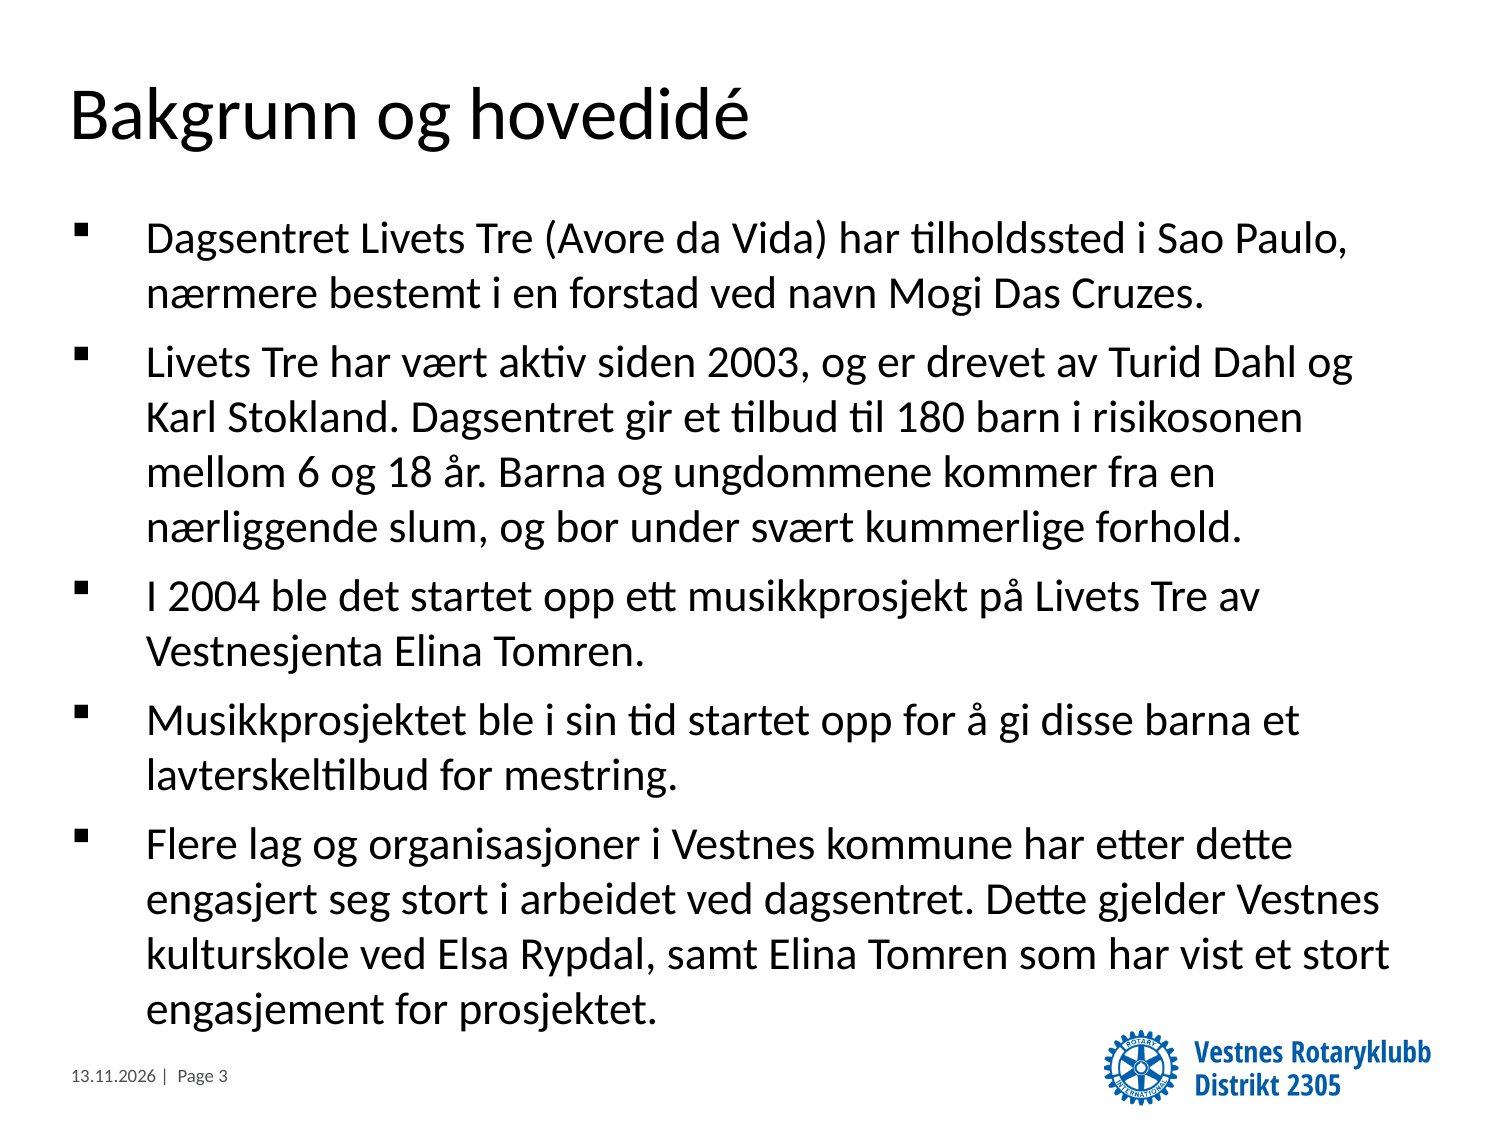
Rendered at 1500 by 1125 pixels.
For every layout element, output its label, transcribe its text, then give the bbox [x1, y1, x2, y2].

title Bakgrunn og hovedidé [69, 68, 1427, 156]
picture [1104, 1029, 1436, 1107]
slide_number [70, 1063, 727, 1089]
list Dagsentret Livets Tre (Avore da Vida) har tilholdssted i Sao Paulo, nærmere bestemt i en forstad ved navn Mogi Das Cruzes. Livets Tre har vært aktiv siden 2003, og er drevet av Turid Dahl og Karl Stokland. Dagsentret gir et tilbud til 180 barn i risikosonen mellom 6 og 18 år. Barna og ungdommene kommer fra en nærliggende slum, og bor under svært kummerlige forhold. I 2004 ble det startet opp ett musikkprosjekt på Livets Tre av Vestnesjenta Elina Tomren. Musikkprosjektet ble i sin tid startet opp for å gi disse barna et lavterskeltilbud for mestring. Flere lag og organisasjoner i Vestnes kommune har etter dette engasjert seg stort i arbeidet ved dagsentret. Dette gjelder Vestnes kulturskole ved Elsa Rypdal, samt Elina Tomren som har vist et stort engasjement for prosjektet. [70, 208, 1428, 994]
